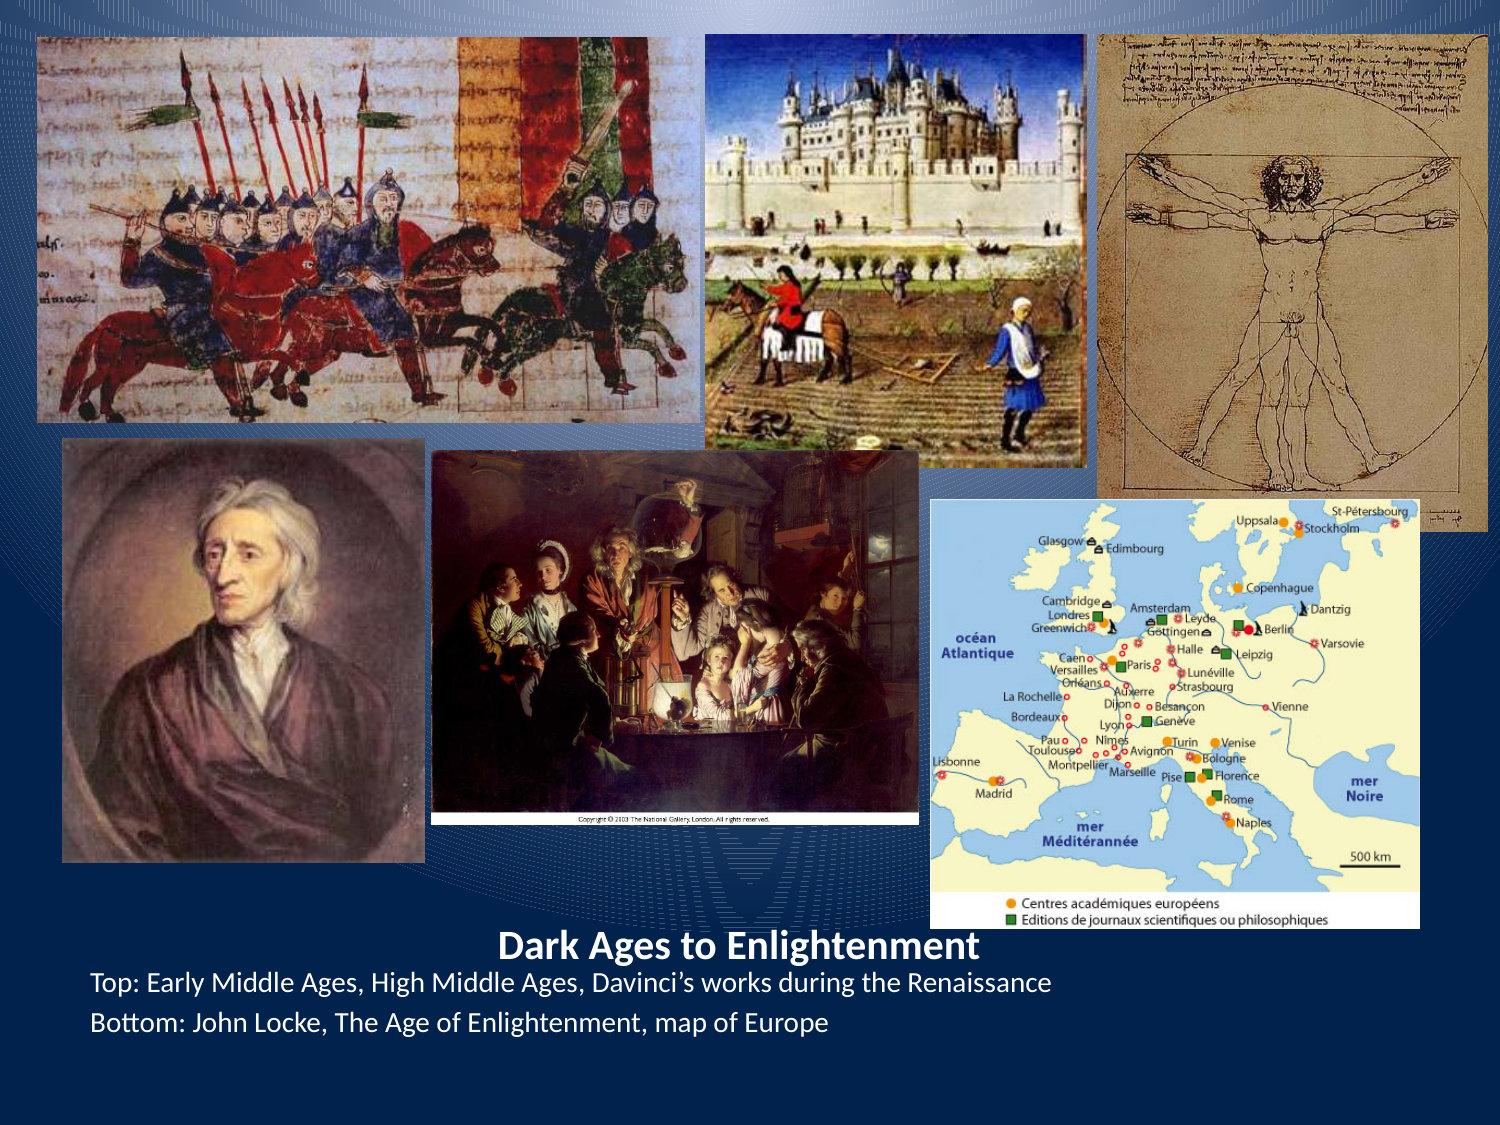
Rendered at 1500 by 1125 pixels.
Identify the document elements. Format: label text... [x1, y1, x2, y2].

picture [37, 34, 1488, 929]
list Top: Early Middle Ages, High Middle Ages, Davinci’s works during the Renaissance Bottom: John Locke, The Age of Enlightenment, map of Europe [75, 955, 1194, 1088]
title Dark Ages to Enlightenment [294, 882, 1194, 955]
